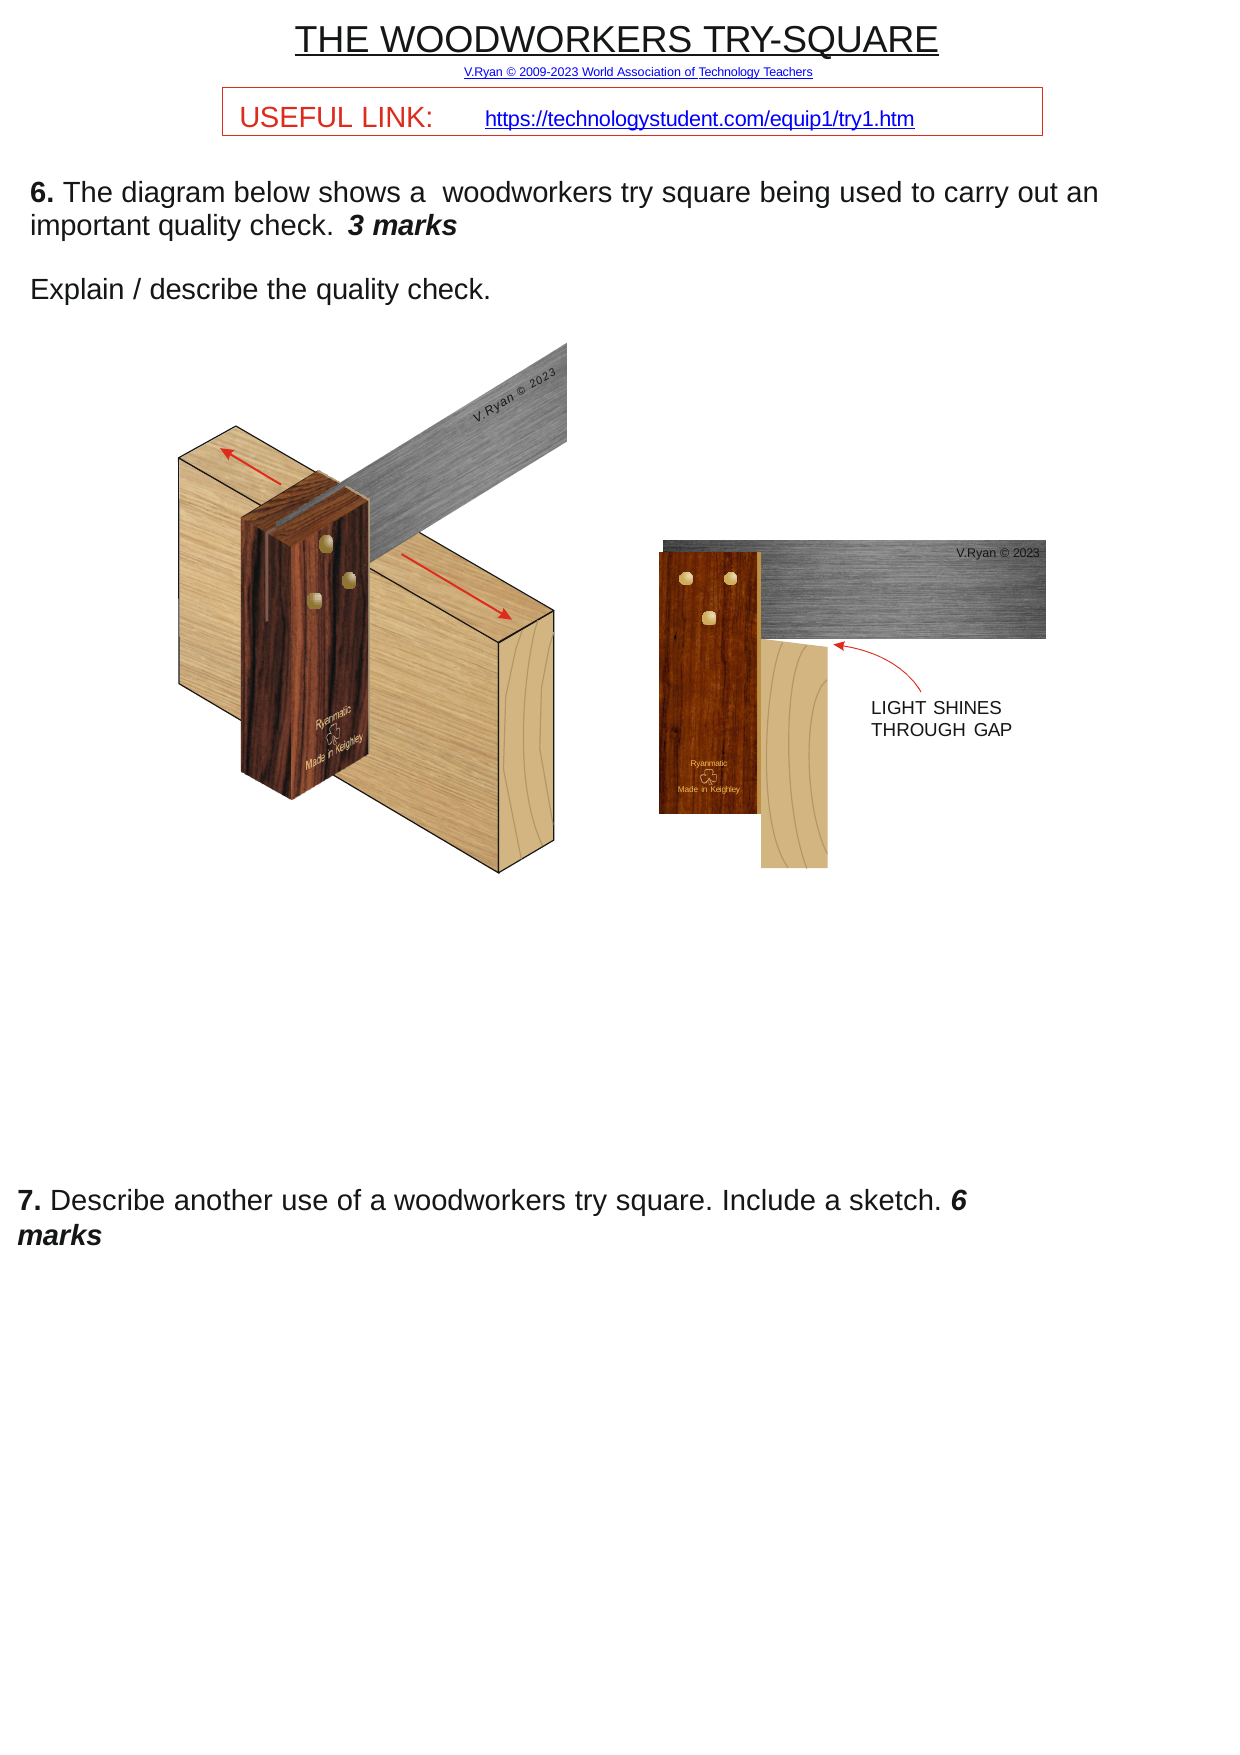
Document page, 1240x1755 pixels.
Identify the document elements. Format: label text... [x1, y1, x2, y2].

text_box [177, 342, 568, 874]
text_box THE WOODWORKERS TRY-SQUARE V.Ryan © 2009-2023 World Association of Technology Teachers [292, 0, 949, 80]
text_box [699, 638, 829, 870]
text_box 6. The diagram below shows a woodworkers try square being used to carry out an important quality check. 3 marks Explain / describe the quality check. [28, 170, 1216, 306]
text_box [658, 539, 1046, 814]
text_box 7. Describe another use of a woodworkers try square. Include a sketch. 6 marks [15, 1178, 1058, 1251]
text_box USEFUL LINK: https://technologystudent.com/equip1/try1.htm [222, 87, 1043, 136]
